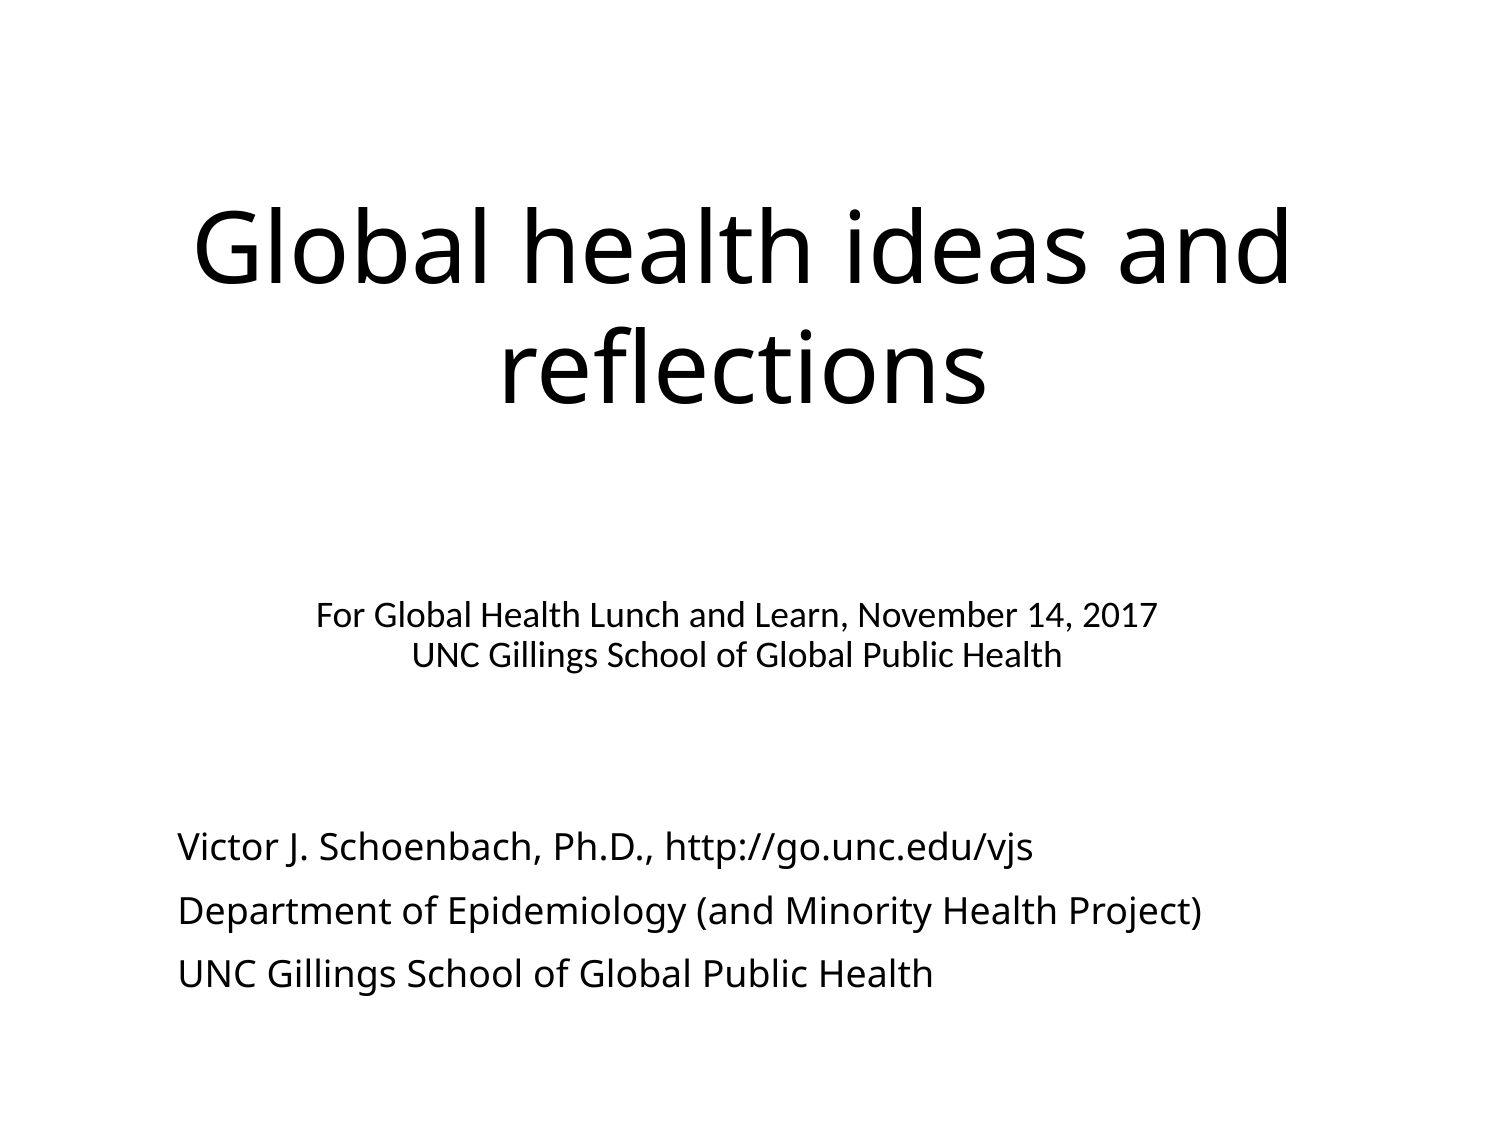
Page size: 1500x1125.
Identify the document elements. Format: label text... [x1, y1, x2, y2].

text_box Victor J. Schoenbach, Ph.D., http://go.unc.edu/vjs Department of Epidemiology (and Minority Health Project) UNC Gillings School of Global Public Health [162, 815, 1338, 1003]
title Global health ideas and reflections [75, 50, 1413, 557]
subtitle For Global Health Lunch and Learn, November 14, 2017 UNC Gillings School of Global Public Health [162, 587, 1313, 738]
